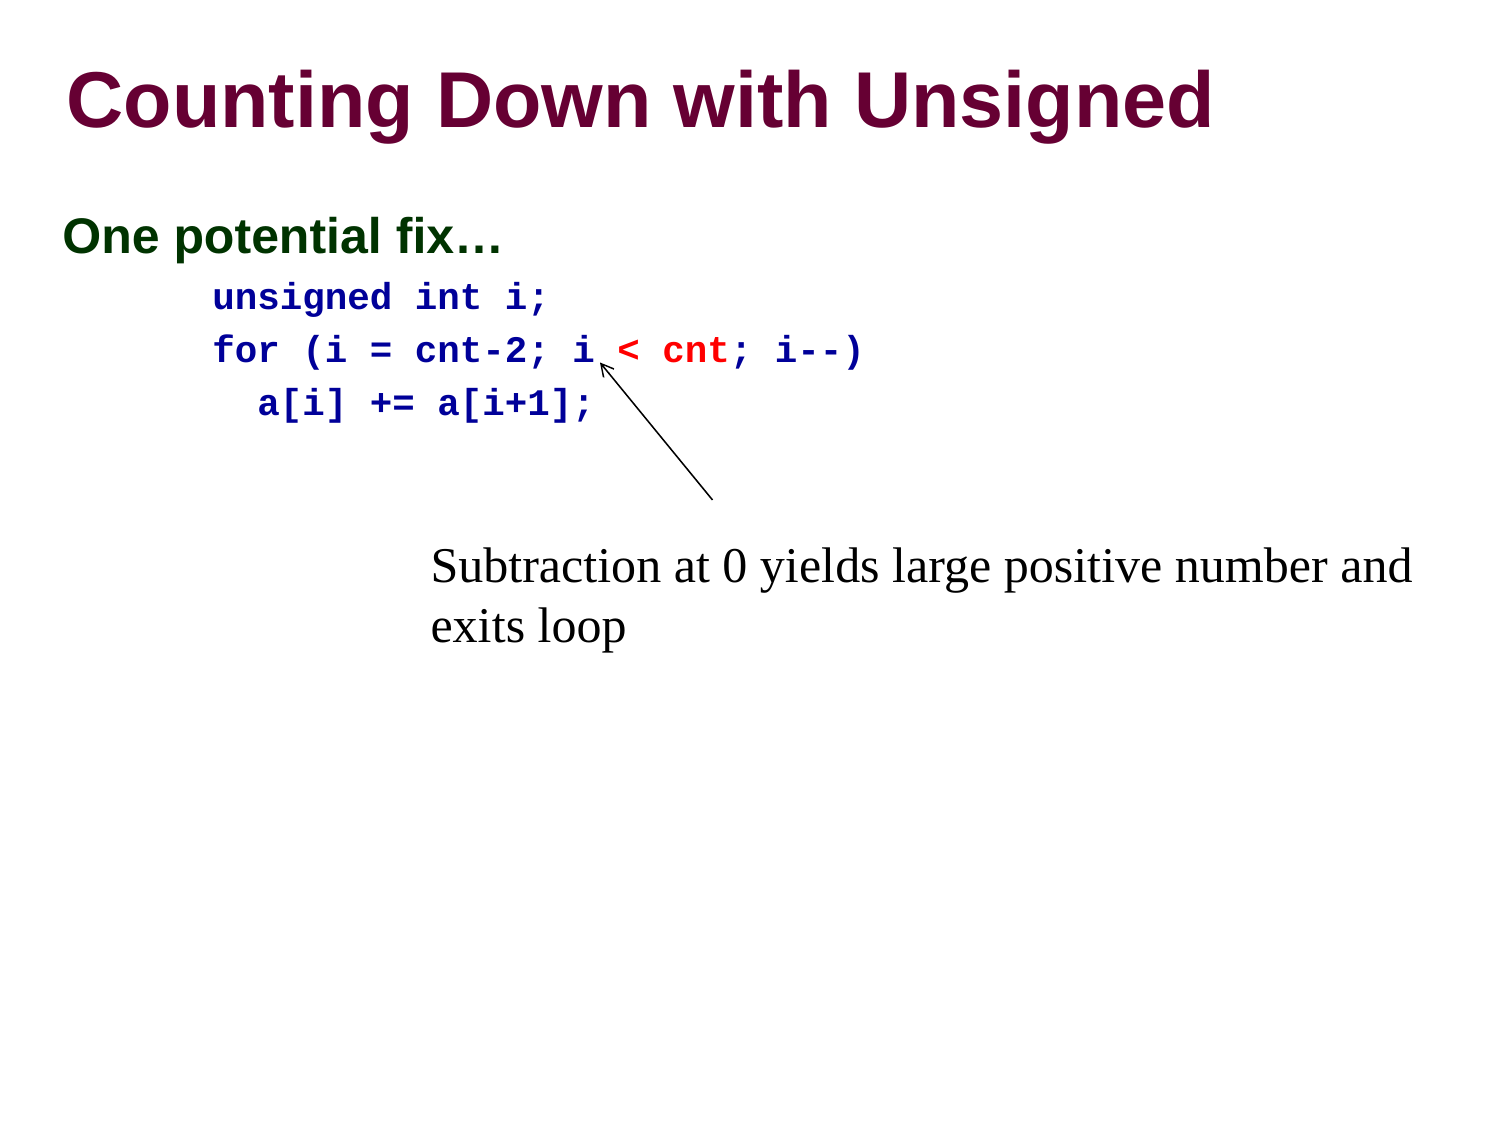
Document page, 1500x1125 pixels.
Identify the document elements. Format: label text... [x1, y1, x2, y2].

list One potential fix… unsigned int i; for (i = cnt-2; i < cnt; i--) a[i] += a[i+1]; [47, 199, 1408, 1055]
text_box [599, 362, 713, 501]
text_box Subtraction at 0 yields large positive number and exits loop [415, 524, 1429, 660]
title Counting Down with Unsigned [66, 40, 1494, 166]
